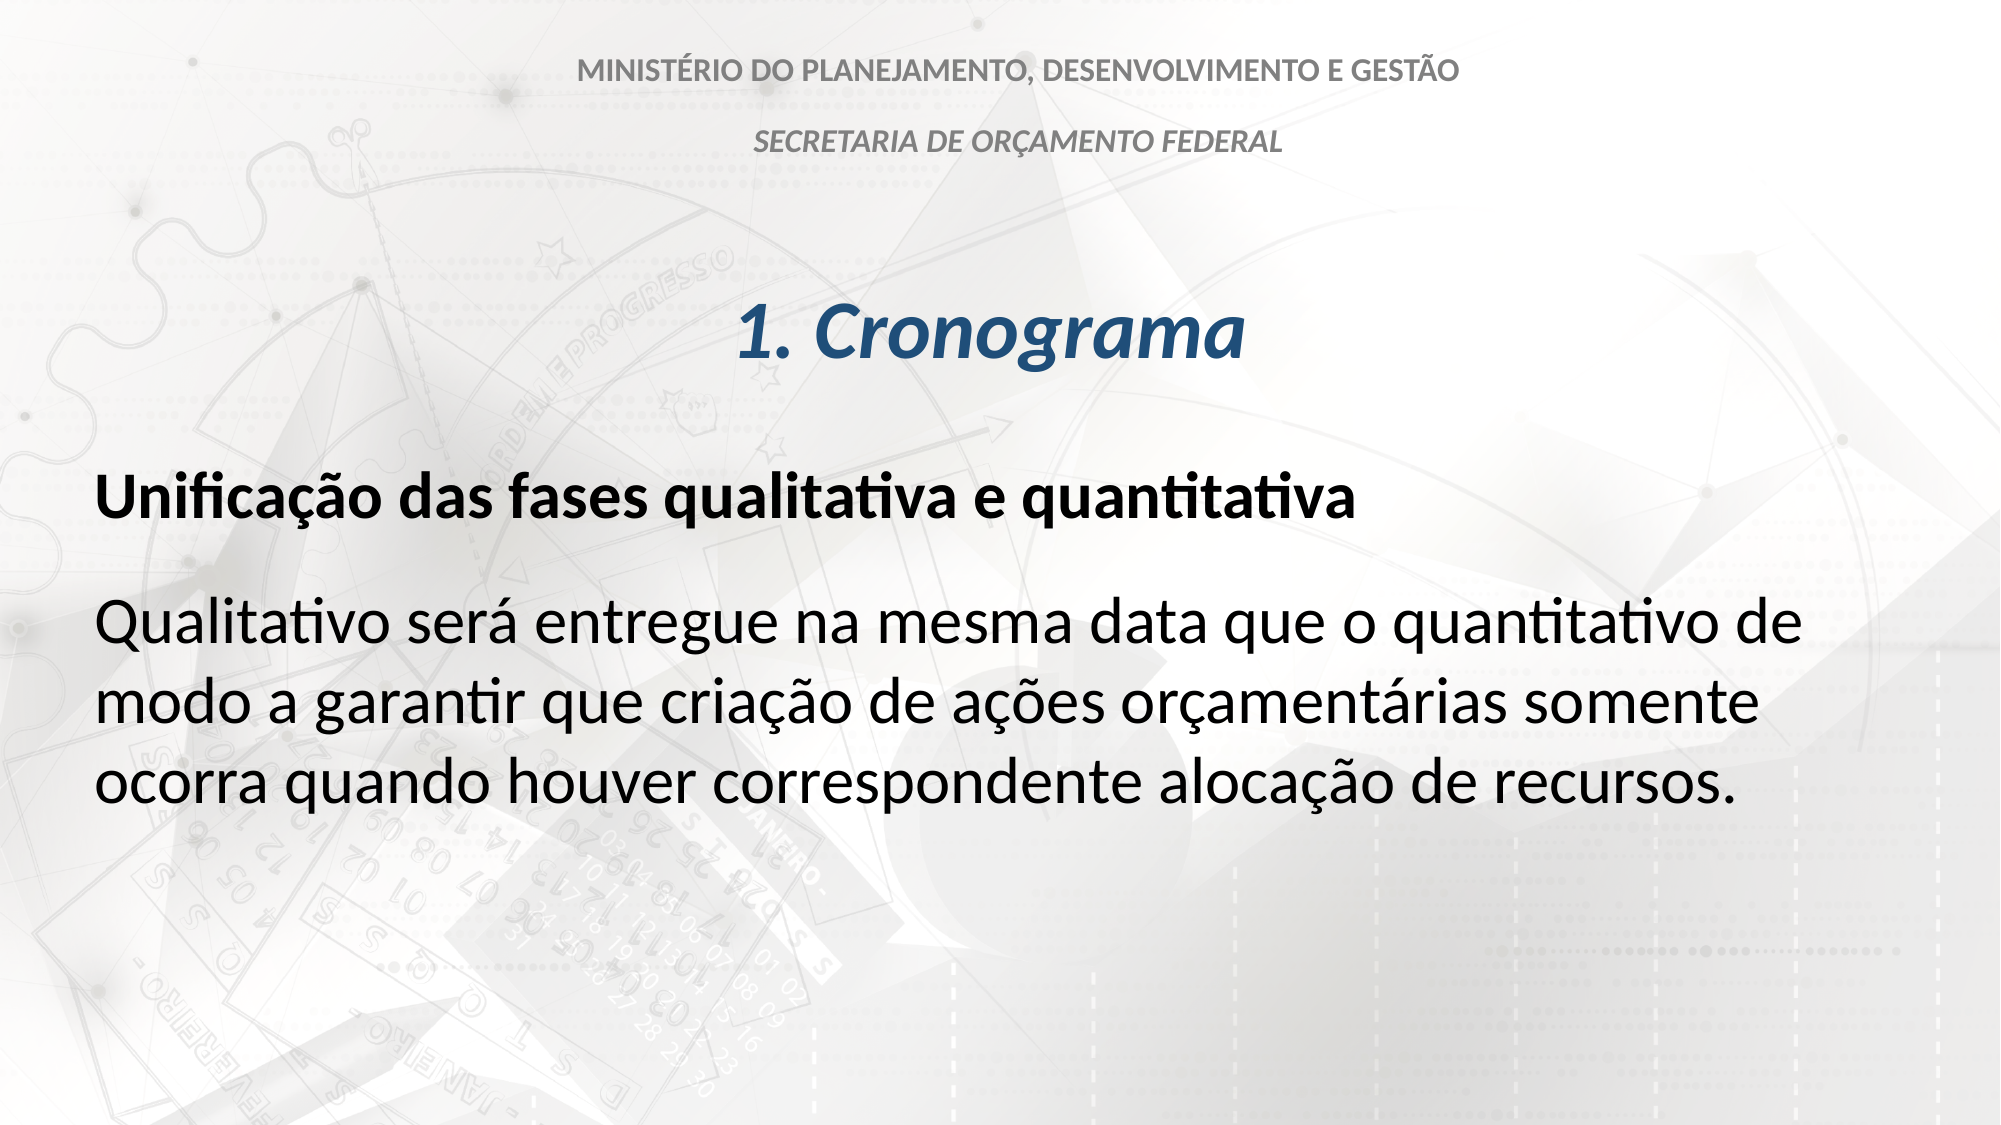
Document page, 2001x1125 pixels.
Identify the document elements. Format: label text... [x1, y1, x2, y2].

picture [0, 0, 2000, 1125]
text_box 1. Cronograma [284, 168, 1695, 385]
text_box Unificação das fases qualitativa e quantitativa Qualitativo será entregue na mesma data que o quantitativo de modo a garantir que criação de ações orçamentárias somente ocorra quando houver correspondente alocação de recursos. [82, 446, 1898, 1007]
text_box MINISTÉRIO DO PLANEJAMENTO, DESENVOLVIMENTO E GESTÃO SECRETARIA DE ORÇAMENTO FEDERAL [268, 37, 1769, 168]
